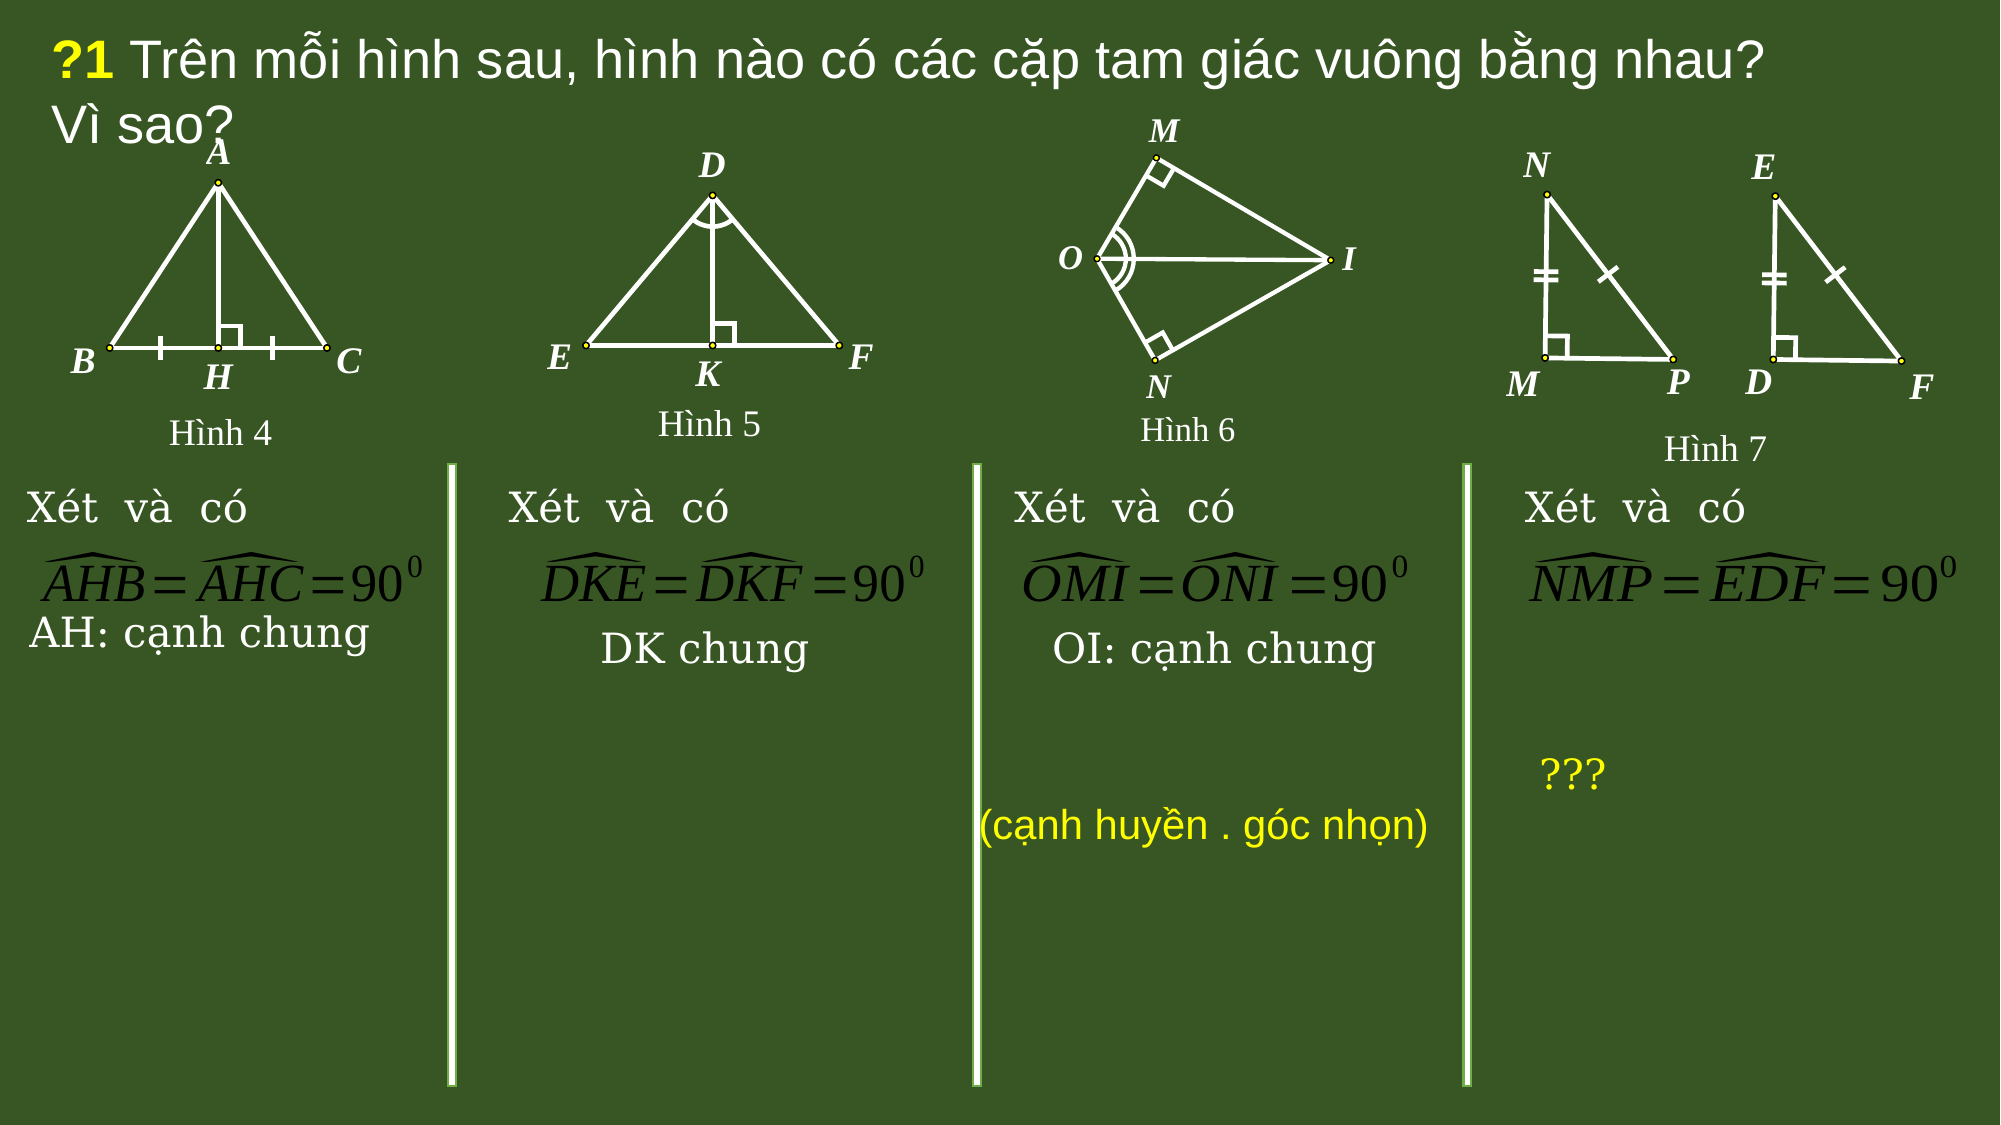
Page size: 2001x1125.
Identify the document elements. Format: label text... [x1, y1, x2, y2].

text_box ?1 Trên mỗi hình sau, hình nào có các cặp tam giác vuông bằng nhau? Vì sao? [36, 16, 1798, 162]
picture [531, 128, 895, 465]
text_box [1462, 463, 1472, 1087]
text_box [447, 463, 457, 1087]
text_box [972, 463, 982, 1087]
picture [1490, 128, 1955, 490]
picture [54, 115, 382, 473]
picture [1043, 97, 1375, 459]
